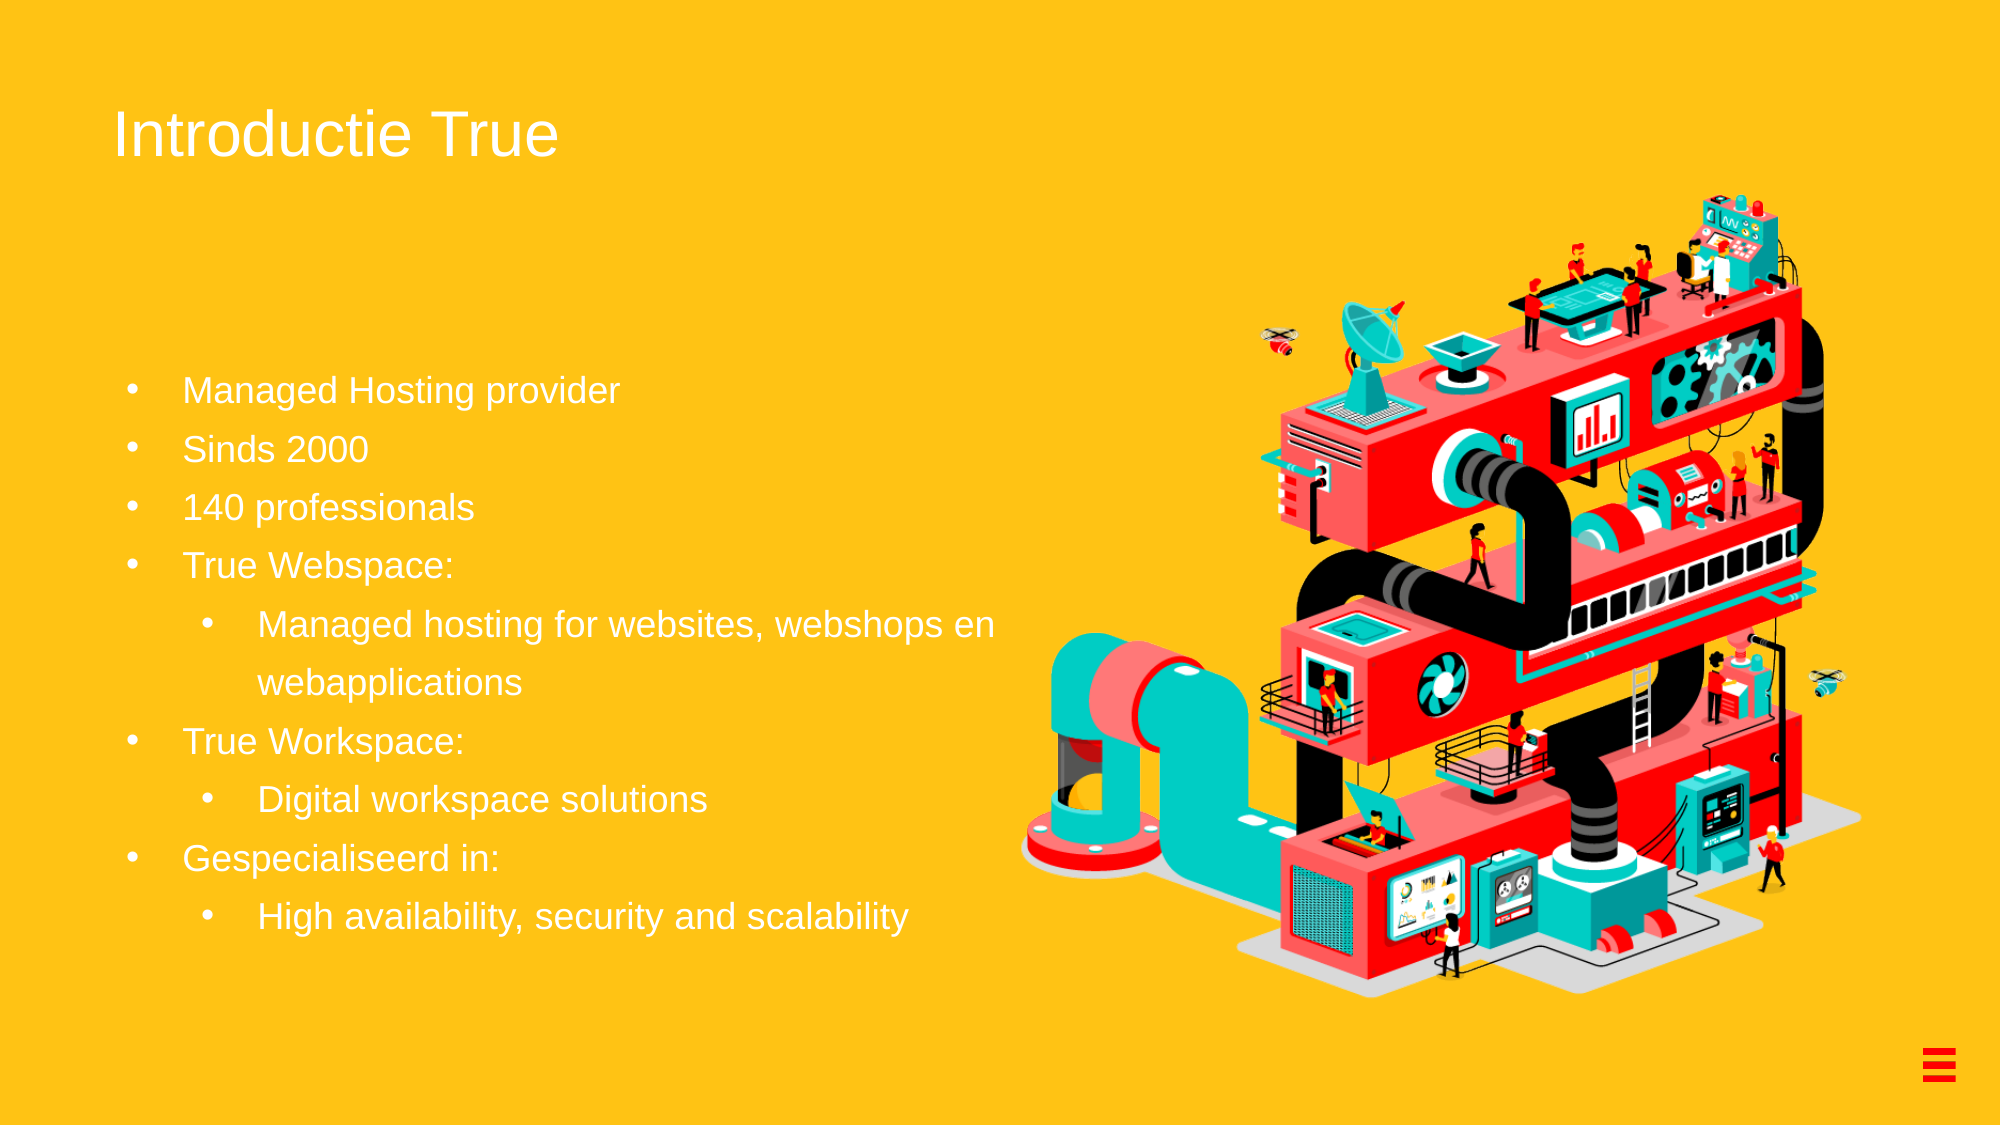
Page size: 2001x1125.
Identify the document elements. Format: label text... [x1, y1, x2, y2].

picture [1012, 168, 1869, 1024]
text_box Introductie True [98, 84, 1252, 178]
text_box Managed Hosting provider Sinds 2000 140 professionals True Webspace: Managed hosting for websites, webshops en webapplications True Workspace: Digital workspace solutions Gespecialiseerd in: High availability, security and scalability [111, 345, 1149, 1062]
picture [1922, 1048, 1956, 1082]
